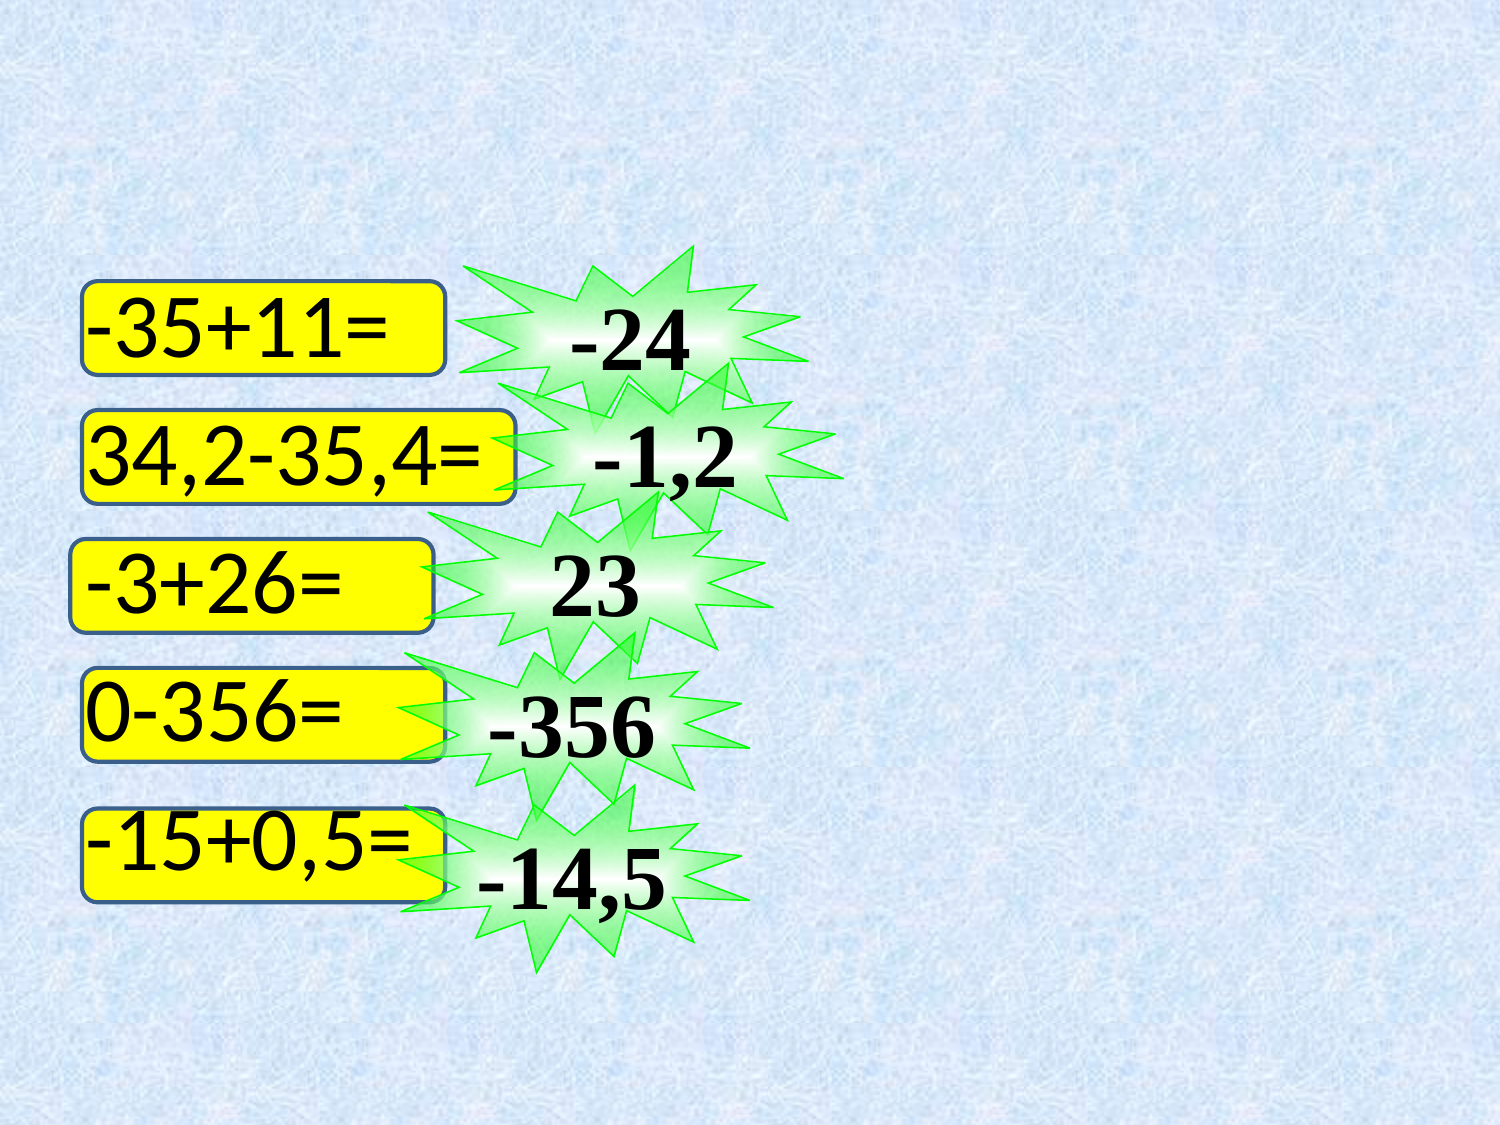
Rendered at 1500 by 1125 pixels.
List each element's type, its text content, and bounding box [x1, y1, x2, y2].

text_box 23 [421, 492, 774, 674]
text_box -24 [457, 246, 809, 416]
text_box -356 [398, 632, 751, 810]
text_box -1,2 [492, 363, 844, 532]
text_box -14,5 [398, 785, 751, 973]
picture [0, 0, 1500, 1125]
list -35+11= 34,2-35,4= -3+26= 0-356= -15+0,5= [70, 257, 1421, 1001]
